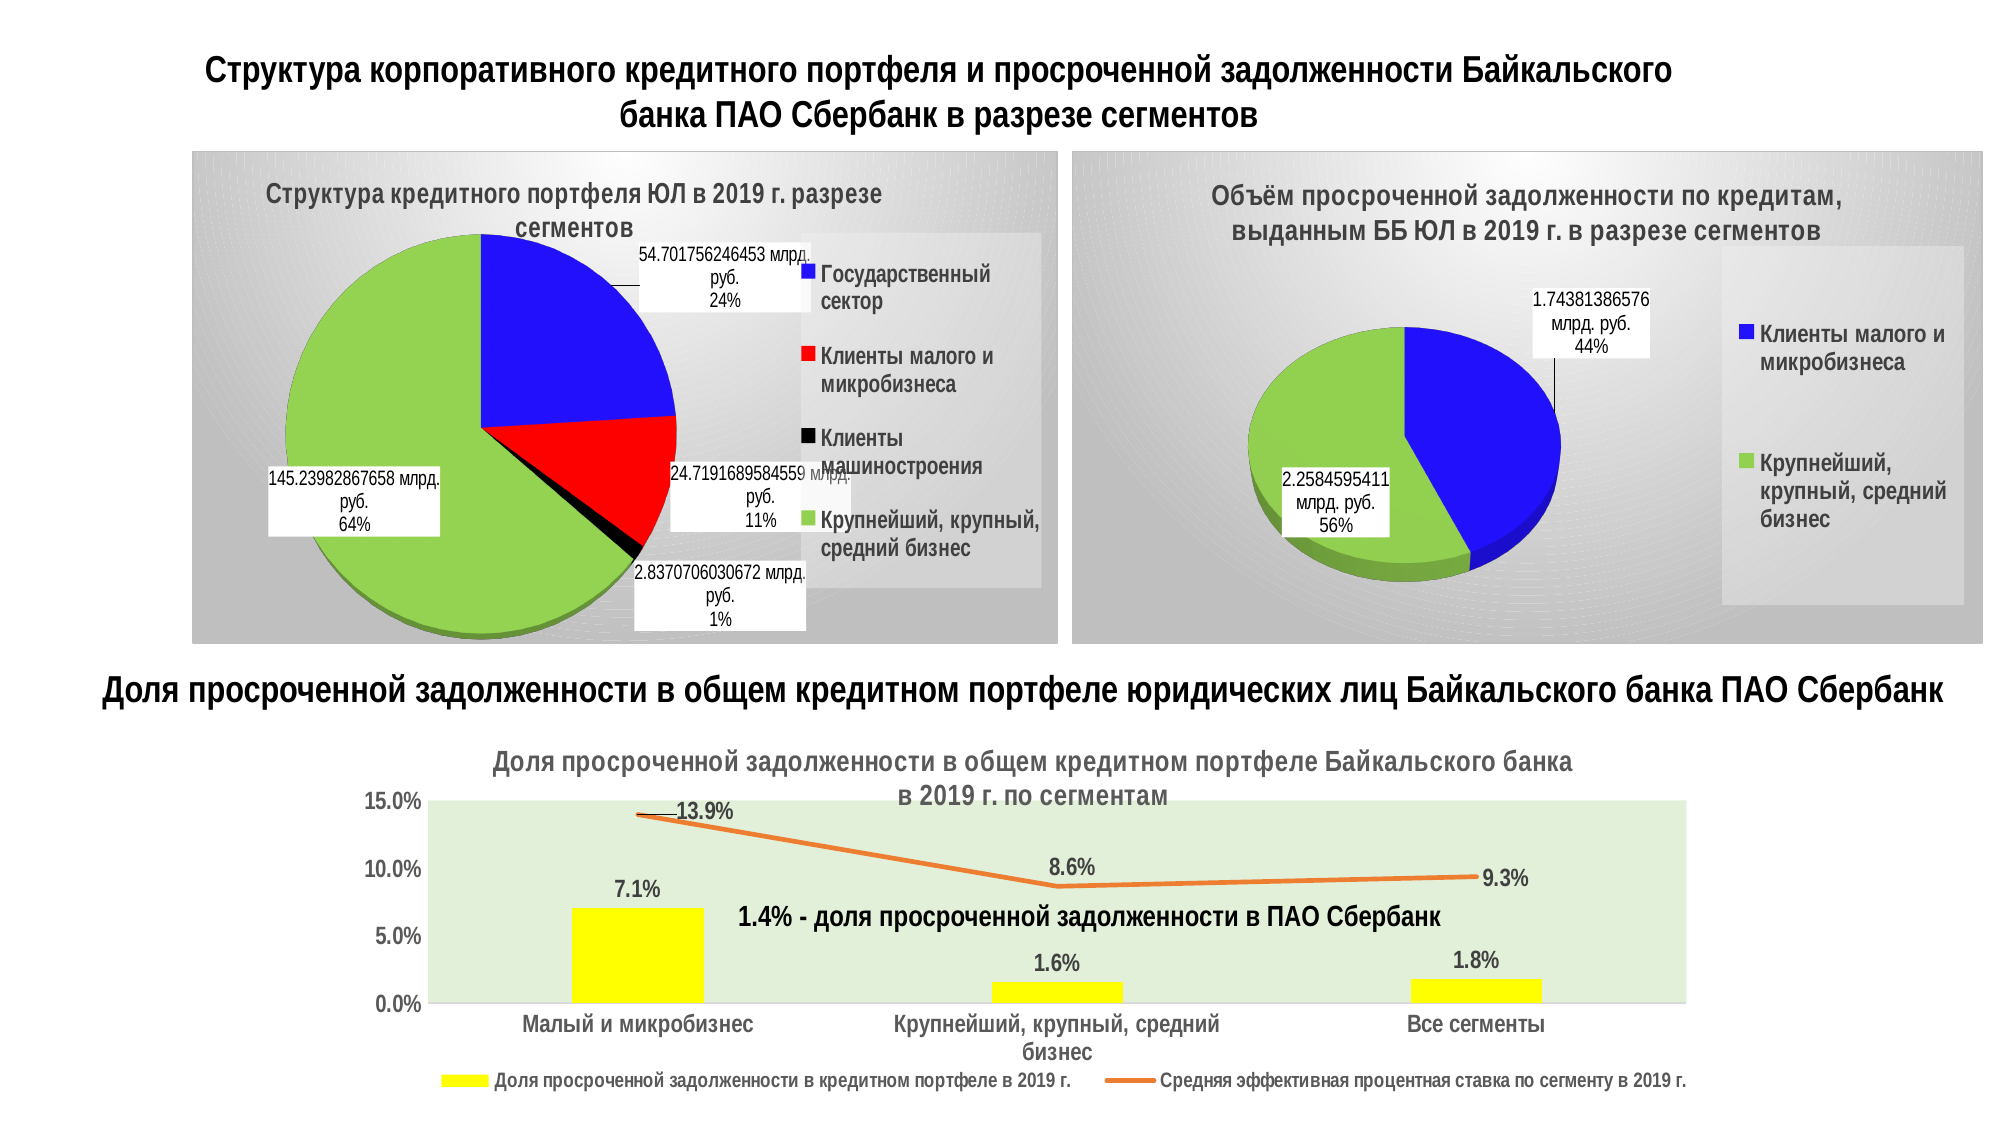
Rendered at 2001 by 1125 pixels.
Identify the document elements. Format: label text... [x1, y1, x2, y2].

chart [1071, 150, 1983, 644]
text_box Структура корпоративного кредитного портфеля и просроченной задолженности Байкальского банка ПАО Сбербанк в разрезе сегментов [154, 37, 1724, 143]
text_box Доля просроченной задолженности в общем кредитном портфеле юридических лиц Байкальского банка ПАО Сбербанк [87, 657, 2000, 718]
chart [129, 150, 1058, 644]
chart [343, 718, 1724, 1113]
